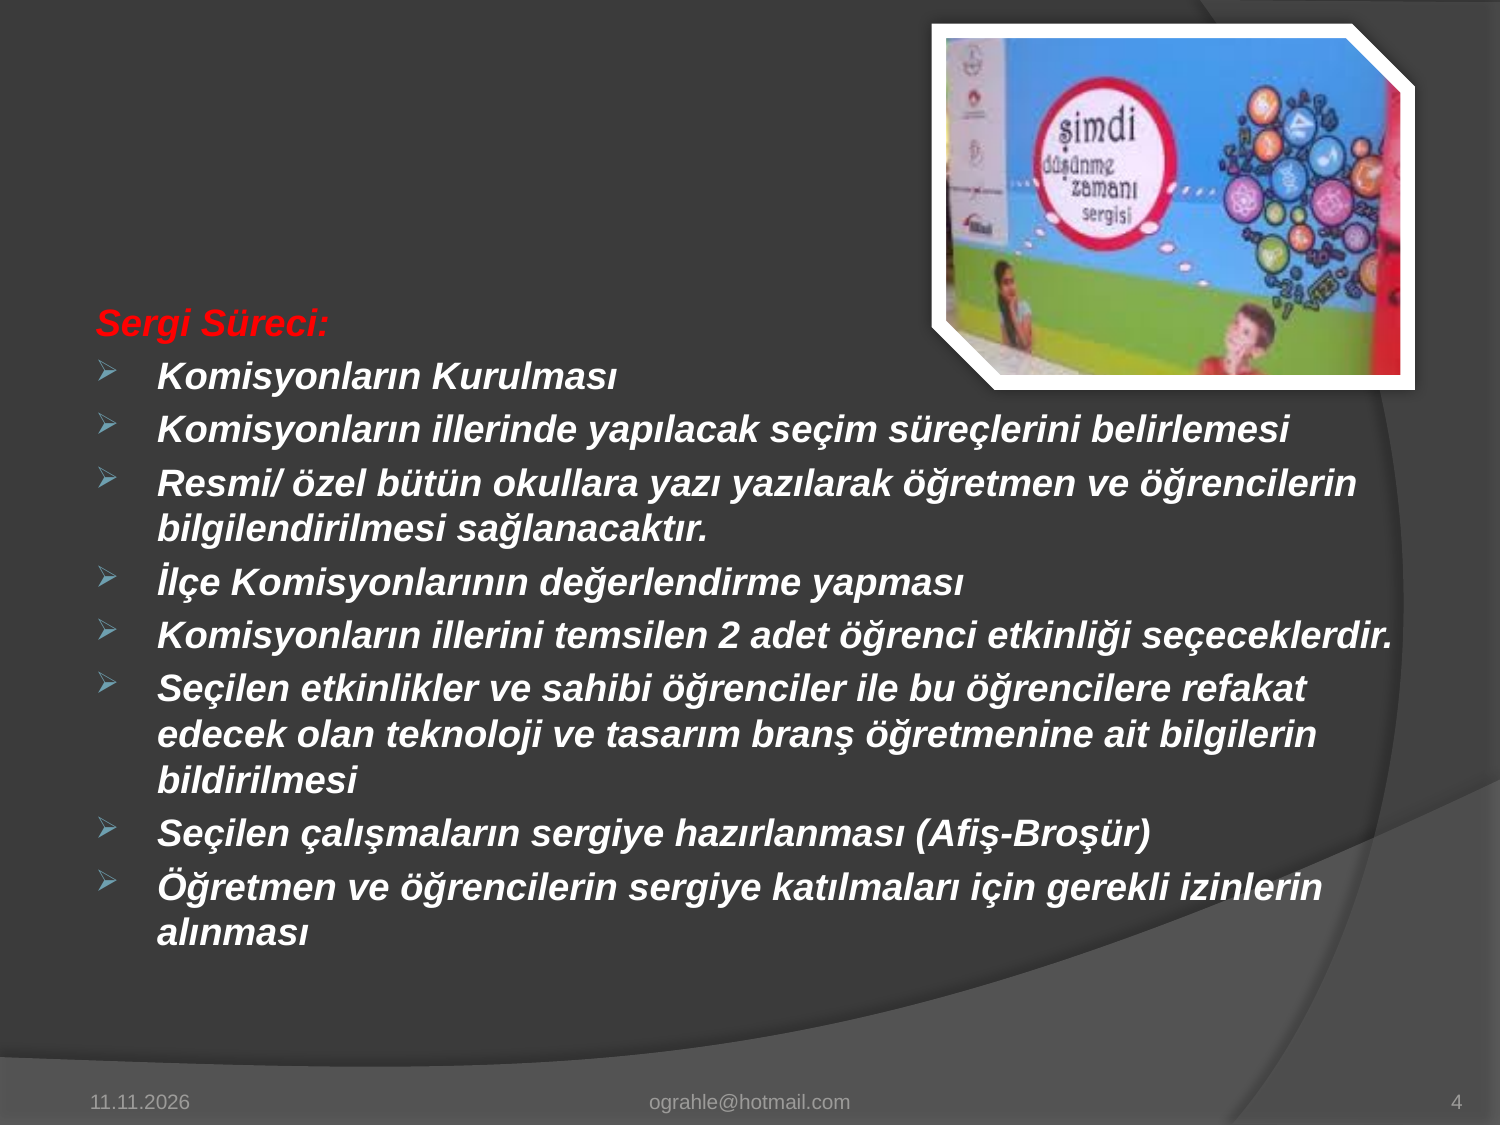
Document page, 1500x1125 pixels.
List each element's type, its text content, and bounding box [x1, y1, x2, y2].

list Sergi Süreci: Komisyonların Kurulması Komisyonların illerinde yapılacak seçim süreçlerini belirlemesi Resmi/ özel bütün okullara yazı yazılarak öğretmen ve öğrencilerin bilgilendirilmesi sağlanacaktır. İlçe Komisyonlarının değerlendirme yapması Komisyonların illerini temsilen 2 adet öğrenci etkinliği seçeceklerdir. Seçilen etkinlikler ve sahibi öğrenciler ile bu öğrencilere refakat edecek olan teknoloji ve tasarım branş öğretmenine ait bilgilerin bildirilmesi Seçilen çalışmaların sergiye hazırlanması (Afiş-Broşür) Öğretmen ve öğrencilerin sergiye katılmaları için gerekli izinlerin alınması [75, 290, 1425, 1012]
picture [938, 30, 1408, 383]
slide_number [75, 1053, 425, 1114]
footer ograhle@hotmail.com [512, 1053, 988, 1114]
slide_number 4 [1337, 1053, 1463, 1114]
